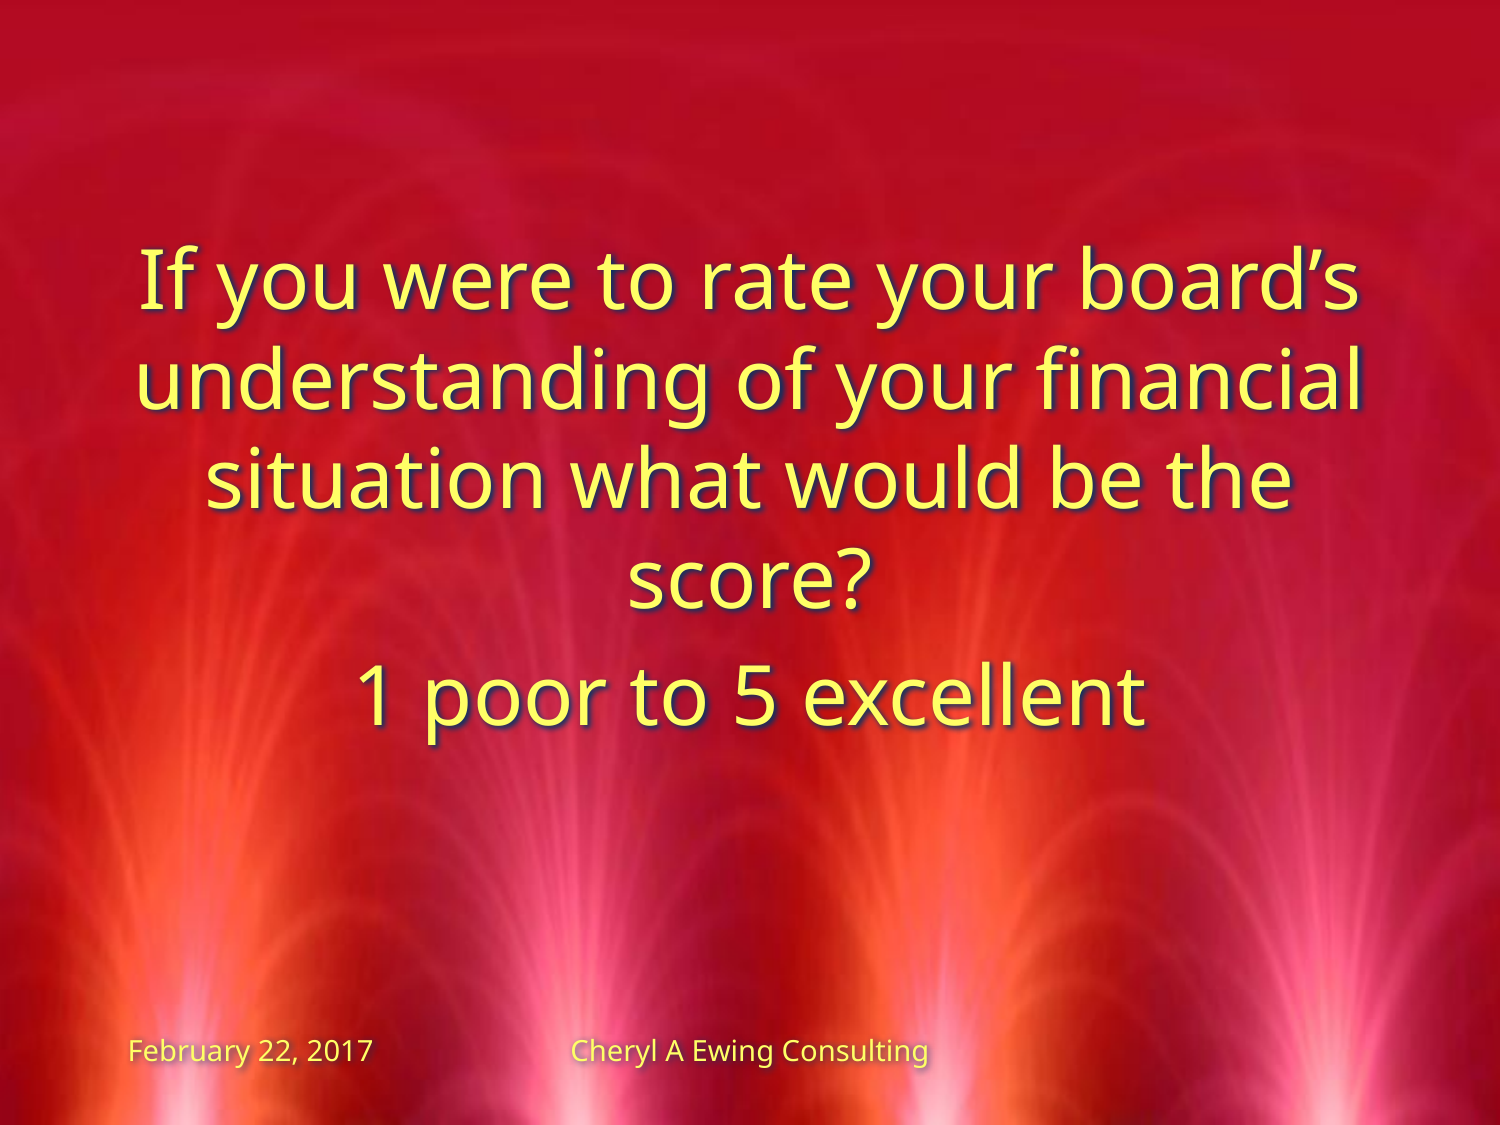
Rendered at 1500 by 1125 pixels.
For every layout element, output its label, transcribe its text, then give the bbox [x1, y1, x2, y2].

footer Cheryl A Ewing Consulting [512, 1025, 988, 1100]
list If you were to rate your board’s understanding of your financial situation what would be the score? 1 poor to 5 excellent [112, 218, 1388, 894]
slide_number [112, 1025, 425, 1100]
picture [0, 0, 1500, 1125]
